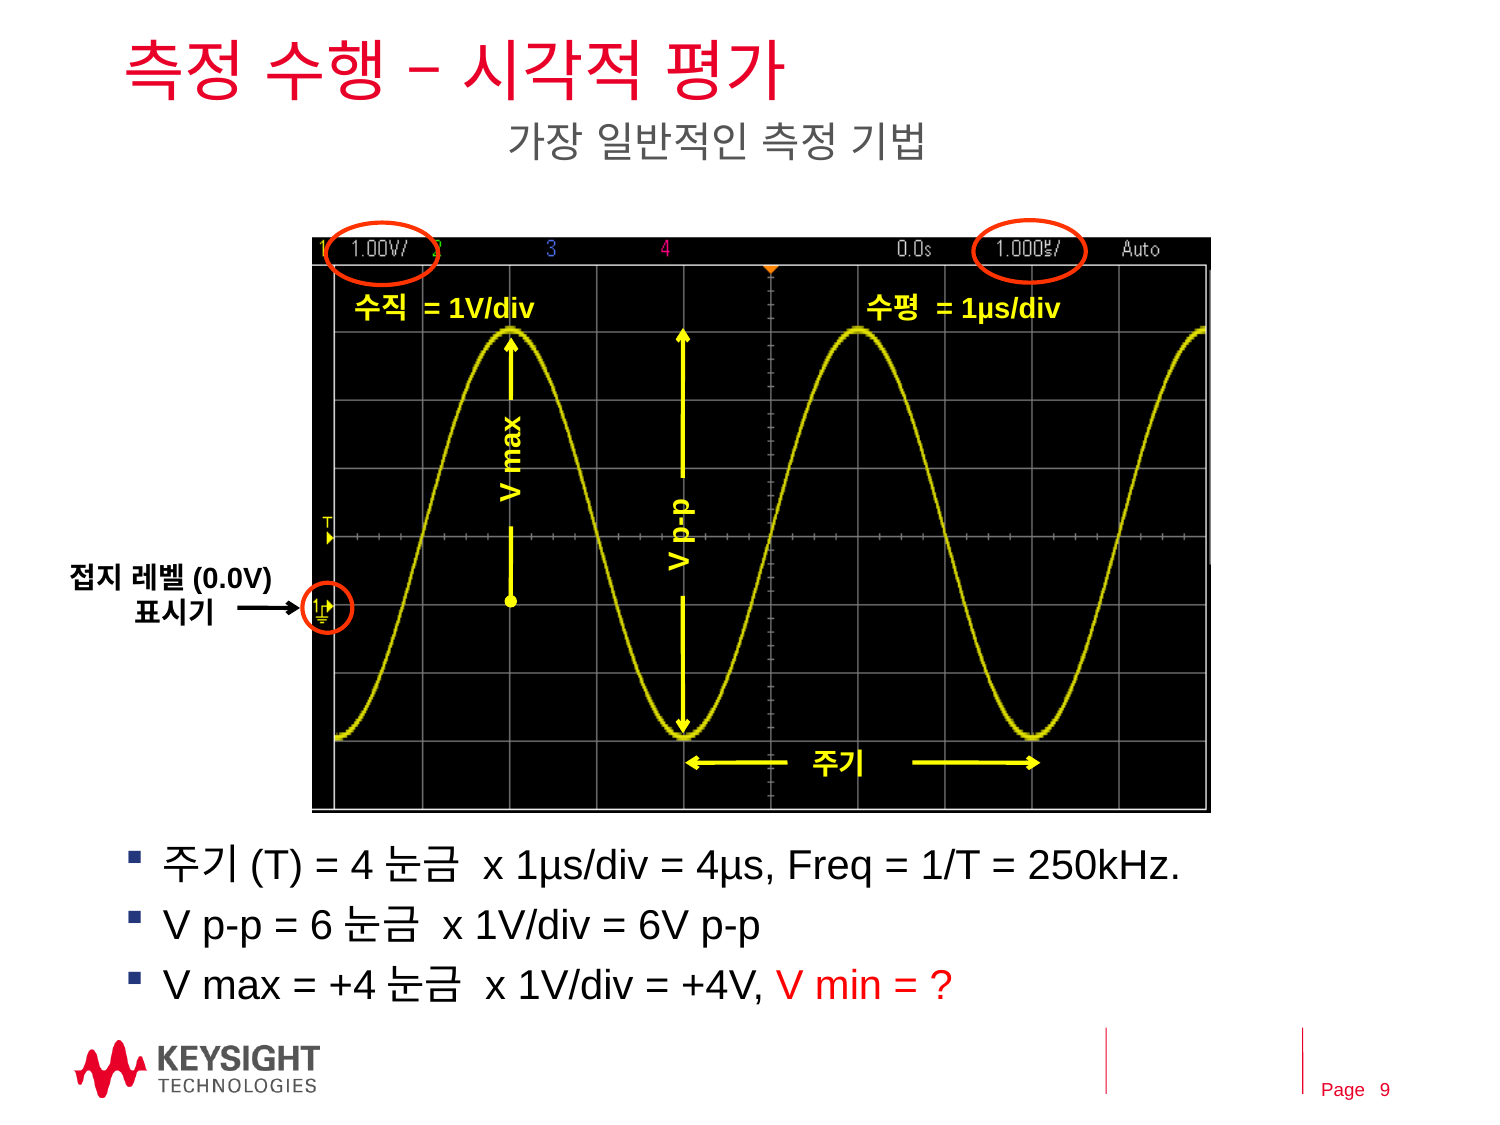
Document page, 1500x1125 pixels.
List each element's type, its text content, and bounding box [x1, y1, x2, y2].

slide_number 9 [1379, 1065, 1425, 1100]
title 측정 수행 – 시각적 평가 [123, 24, 1304, 110]
text_box 접지 레벨(0.0V) 표시기 [37, 551, 307, 637]
picture [73, 1040, 320, 1098]
text_box 가장 일반적인 측정 기법 [123, 116, 1312, 192]
text_box [338, 222, 426, 234]
text_box 주기(T) = 4눈금 x 1µs/div = 4µs, Freq = 1/T = 250kHz. V p-p = 6눈금 x 1V/div = 6V p-p V max = +4눈금 x 1V/div = +4V, V min = ? [124, 837, 1388, 1088]
text_box [983, 220, 1077, 234]
text_box [302, 593, 307, 623]
picture [312, 236, 1212, 813]
